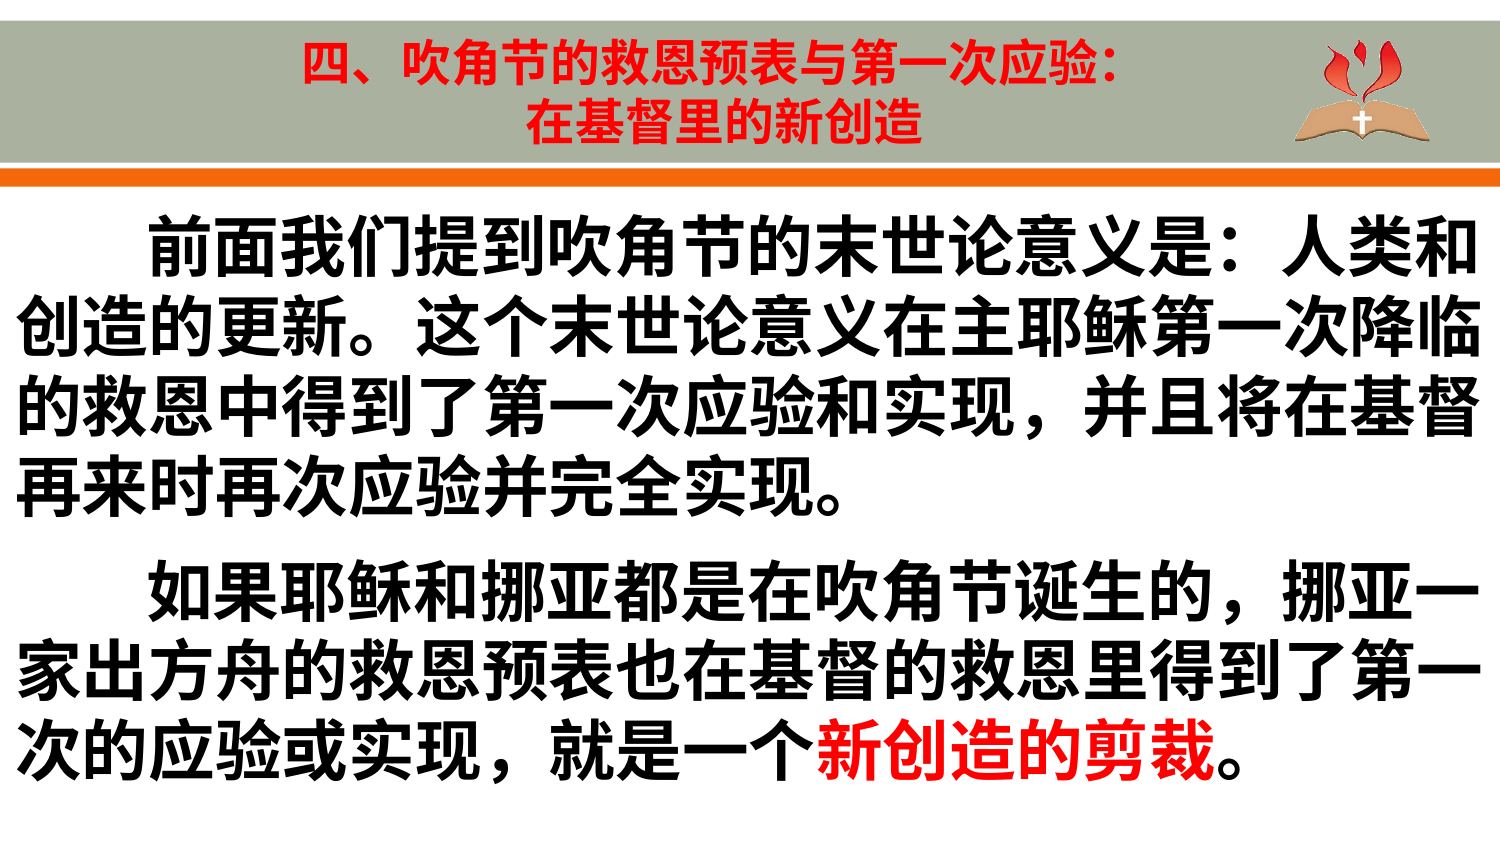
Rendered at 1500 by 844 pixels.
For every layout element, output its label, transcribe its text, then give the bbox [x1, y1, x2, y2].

picture [1289, 35, 1434, 144]
list 前面我们提到吹角节的末世论意义是：人类和创造的更新。这个末世论意义在主耶稣第一次降临的救恩中得到了第一次应验和实现，并且将在基督再来时再次应验并完全实现。 如果耶稣和挪亚都是在吹角节诞生的，挪亚一家出方舟的救恩预表也在基督的救恩里得到了第一次的应验或实现，就是一个新创造的剪裁。 [0, 196, 1500, 844]
title 四、吹角节的救恩预表与第一次应验： 在基督里的新创造 [162, 22, 1288, 160]
